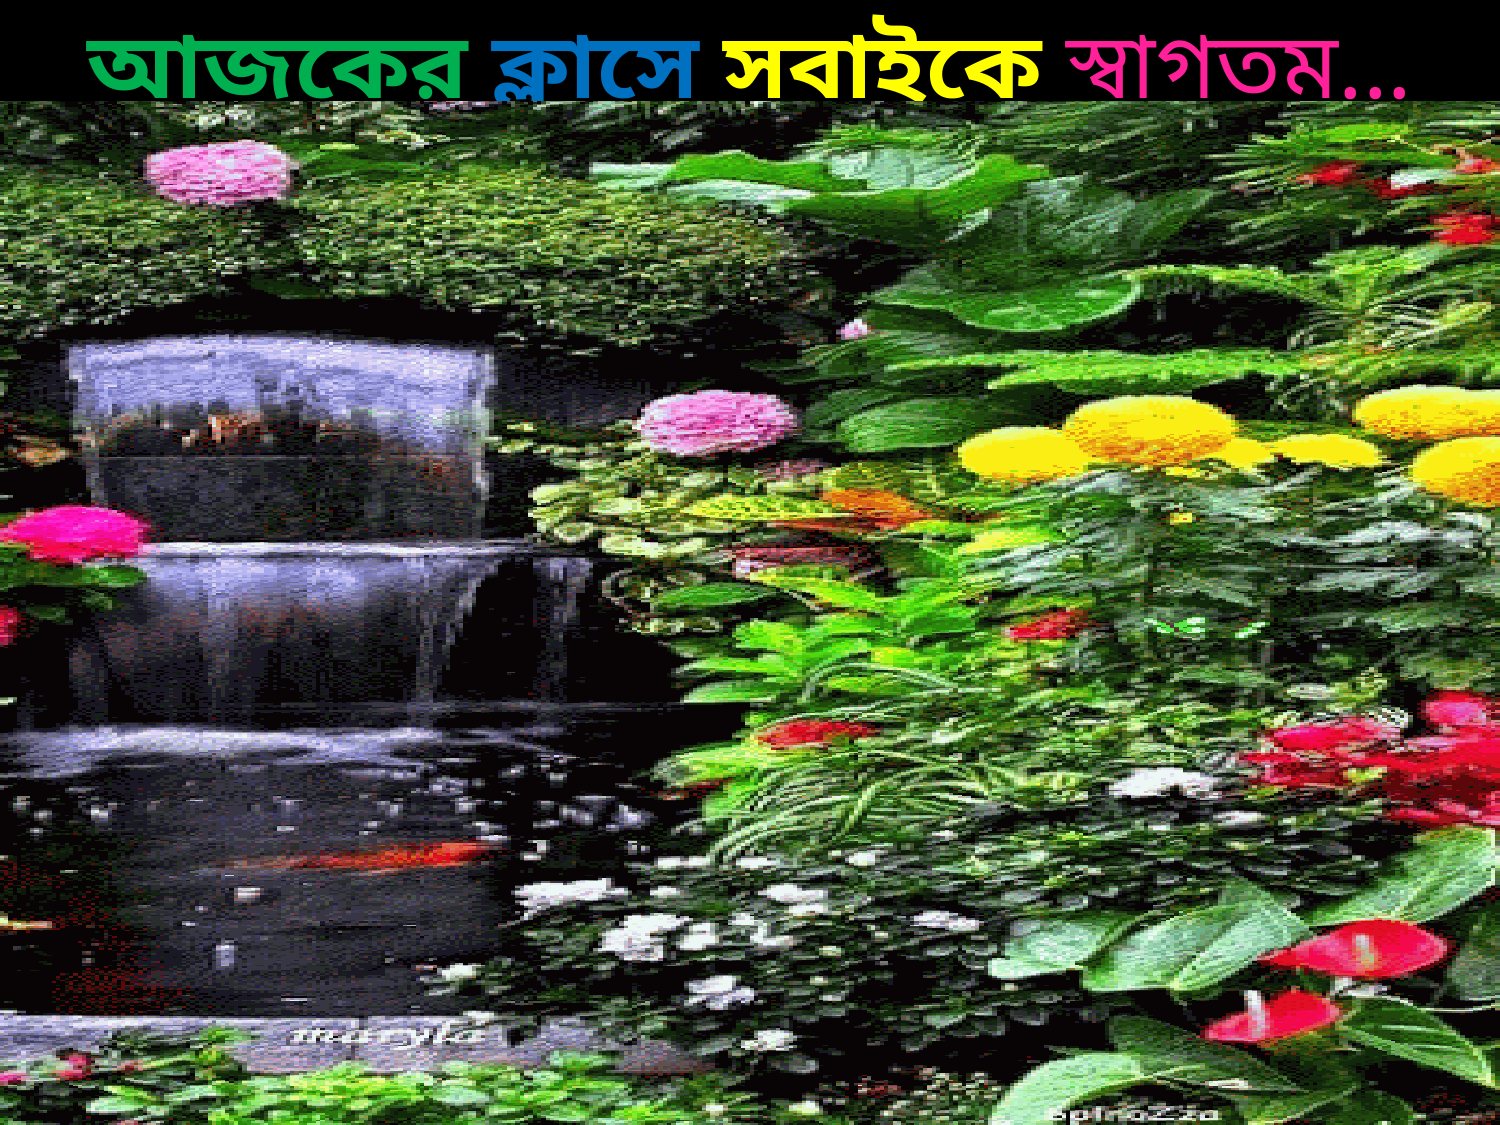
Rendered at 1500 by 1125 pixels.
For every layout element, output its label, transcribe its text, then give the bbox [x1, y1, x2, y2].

picture [0, 101, 1500, 1125]
text_box আজকের ক্লাসে সবাইকে স্বাগতম... [0, 0, 1500, 101]
